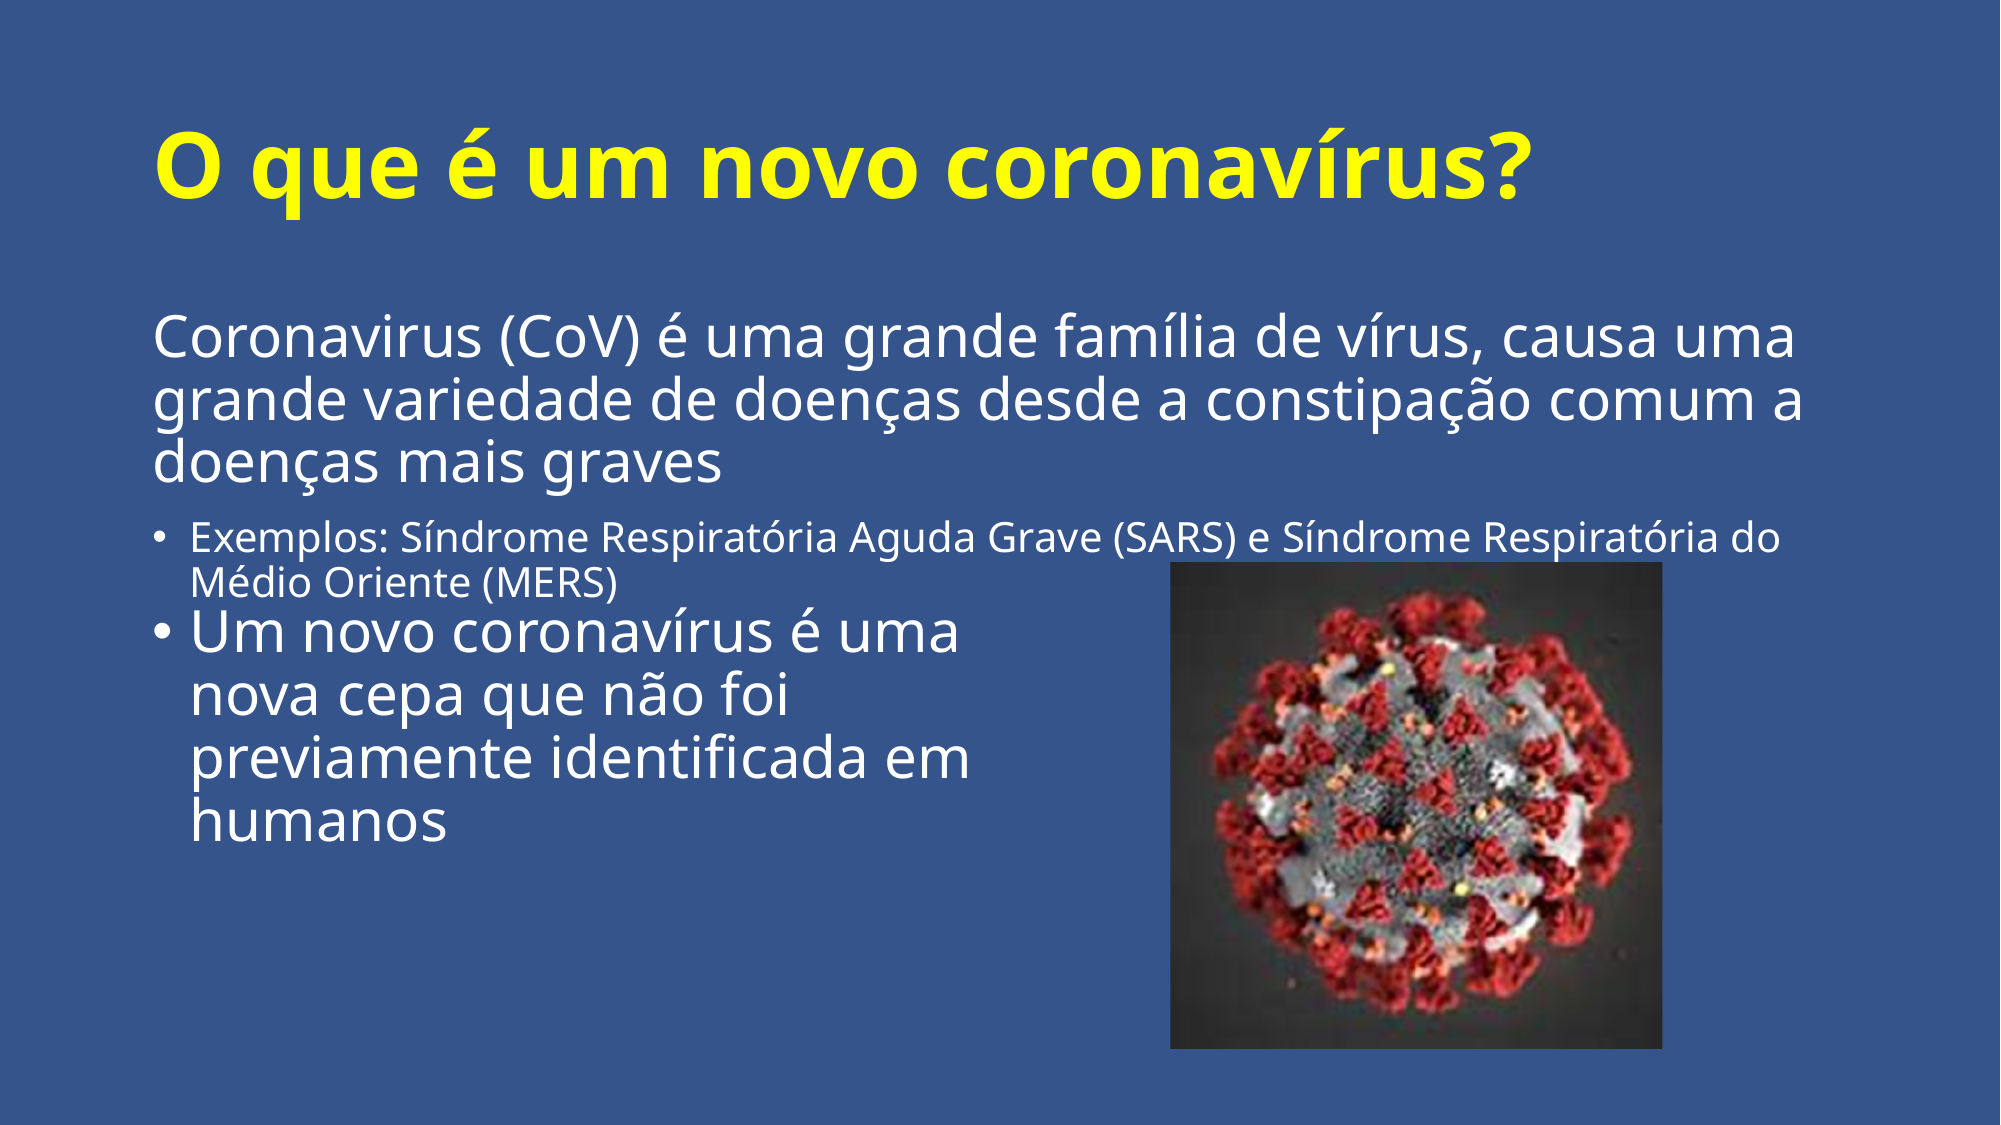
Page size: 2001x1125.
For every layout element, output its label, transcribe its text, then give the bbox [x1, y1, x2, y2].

picture [1170, 562, 1663, 1049]
list Coronavirus (CoV) é uma grande família de vírus, causa uma grande variedade de doenças desde a constipação comum a doenças mais graves Exemplos: Síndrome Respiratória Aguda Grave (SARS) e Síndrome Respiratória do Médio Oriente (MERS) [137, 299, 1863, 847]
text_box Um novo coronavírus é uma nova cepa que não foi previamente identificada em humanos [137, 594, 1114, 923]
title O que é um novo coronavírus? [137, 59, 1863, 278]
